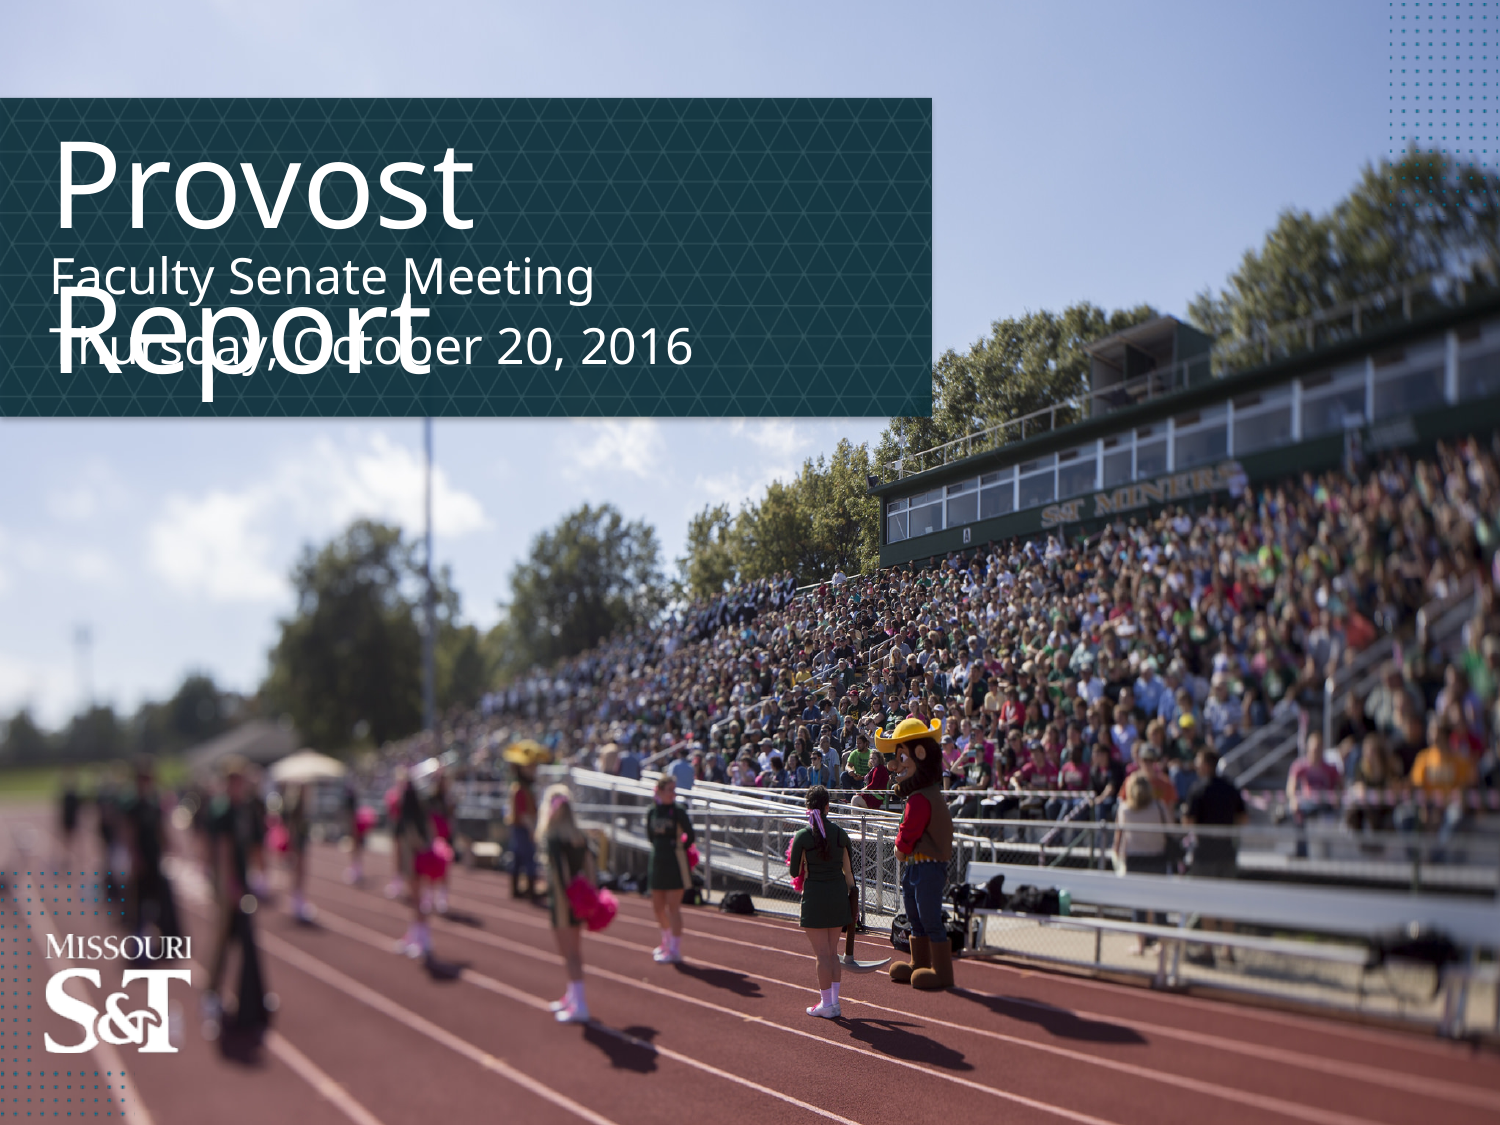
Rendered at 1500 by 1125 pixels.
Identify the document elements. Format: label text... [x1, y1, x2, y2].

list Faculty Senate Meeting Thursday, October 20, 2016 [34, 237, 906, 388]
title Provost Report [34, 100, 906, 235]
picture [0, 0, 1500, 1125]
